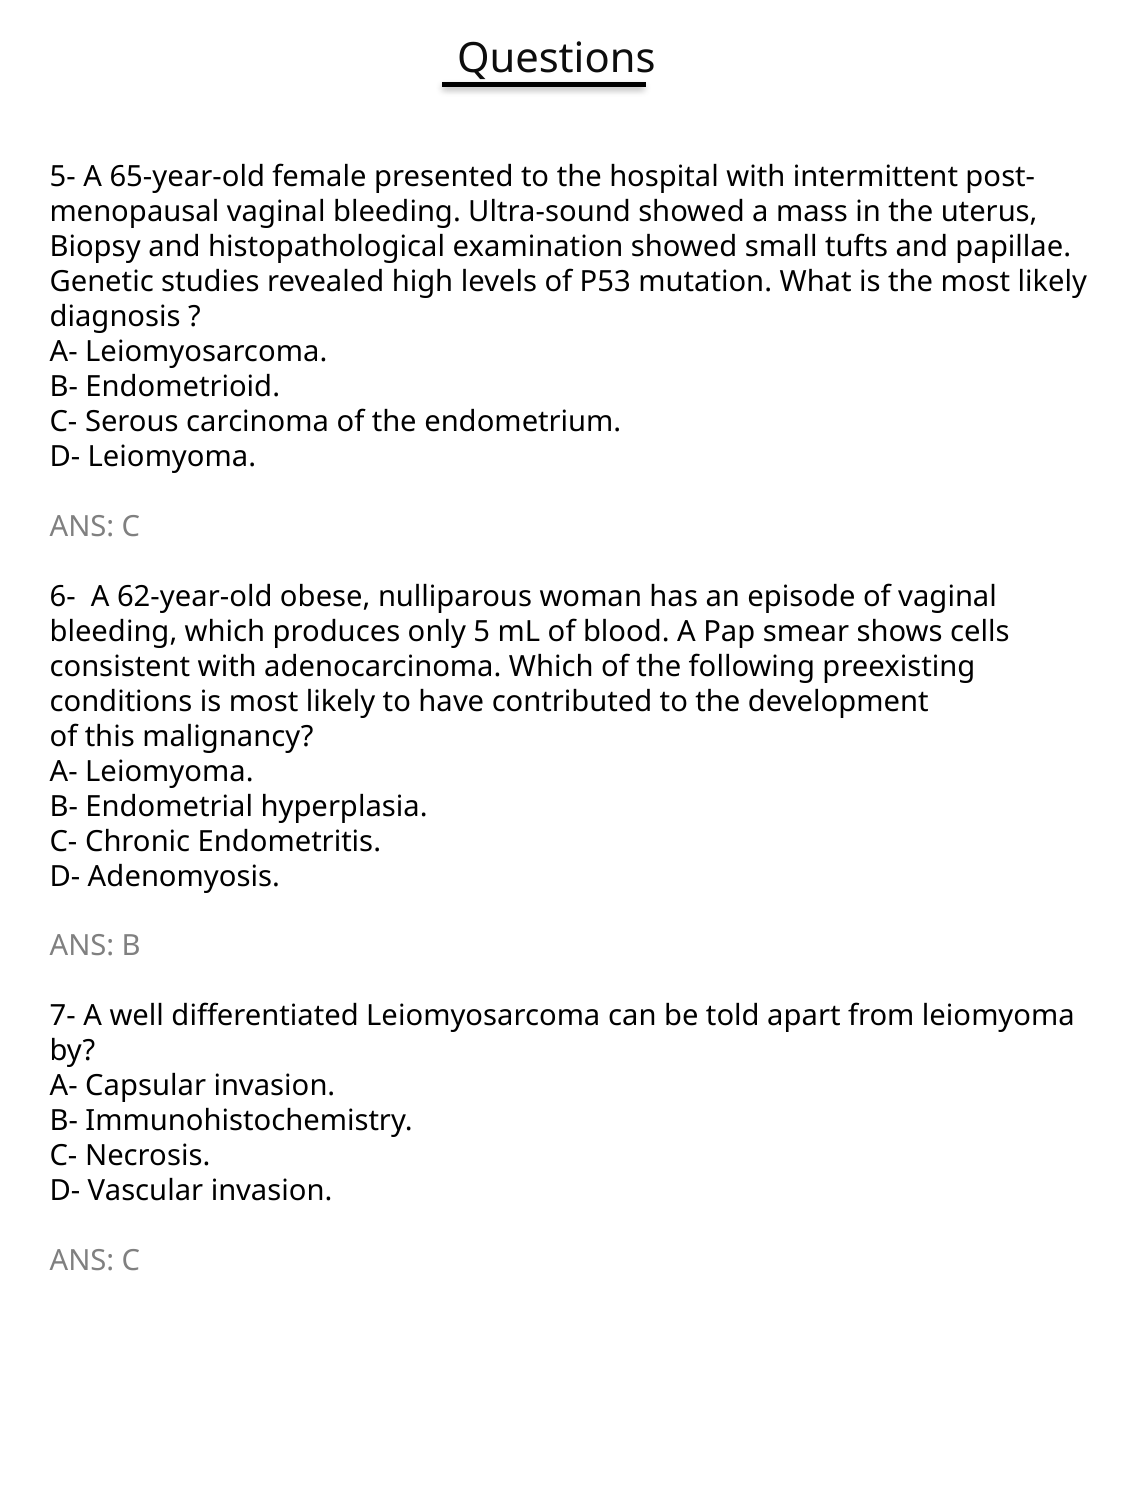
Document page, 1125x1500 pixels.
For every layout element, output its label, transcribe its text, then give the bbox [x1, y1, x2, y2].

text_box 5- A 65-year-old female presented to the hospital with intermittent post-menopausal vaginal bleeding. Ultra-sound showed a mass in the uterus, Biopsy and histopathological examination showed small tufts and papillae. Genetic studies revealed high levels of P53 mutation. What is the most likely diagnosis ? A- Leiomyosarcoma. B- Endometrioid. C- Serous carcinoma of the endometrium. D- Leiomyoma. ANS: C 6- A 62-year-old obese, nulliparous woman has an episode of vaginal bleeding, which produces only 5 mL of blood. A Pap smear shows cells consistent with adenocarcinoma. Which of the following preexisting conditions is most likely to have contributed to the development of this malignancy? A- Leiomyoma. B- Endometrial hyperplasia. C- Chronic Endometritis. D- Adenomyosis. ANS: B 7- A well differentiated Leiomyosarcoma can be told apart from leiomyoma by? A- Capsular invasion. B- Immunohistochemistry. C- Necrosis. D- Vascular invasion. ANS: C [34, 150, 1125, 1284]
text_box Questions [442, 23, 948, 88]
